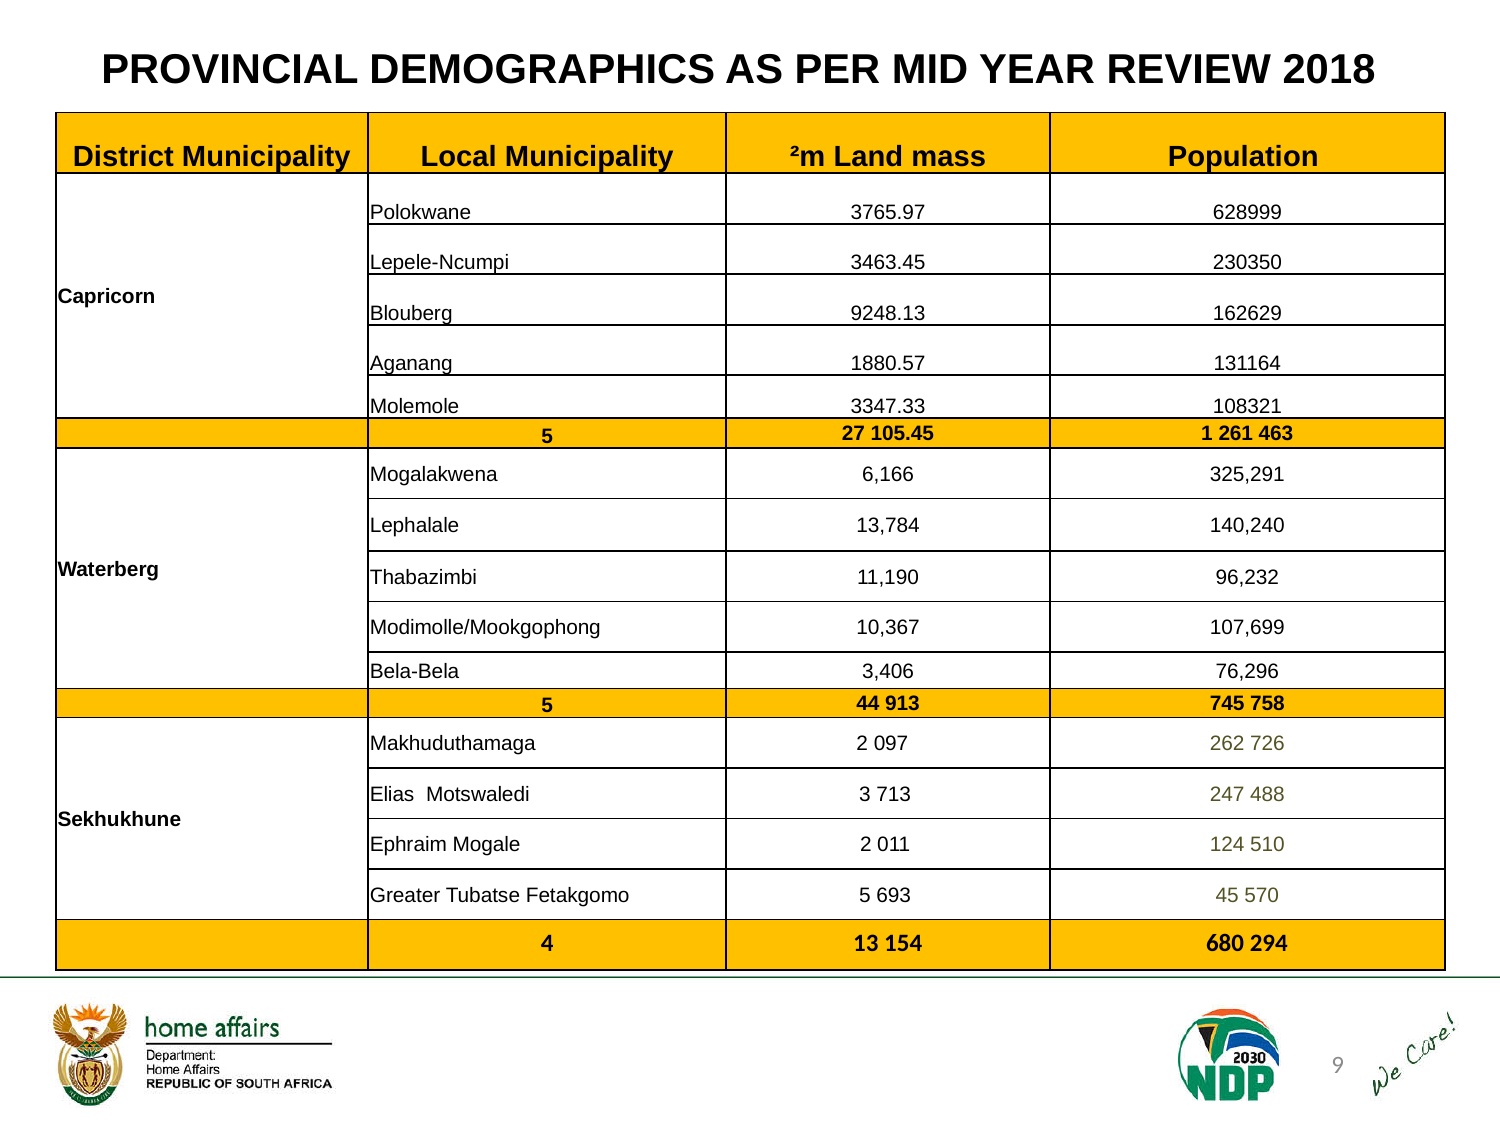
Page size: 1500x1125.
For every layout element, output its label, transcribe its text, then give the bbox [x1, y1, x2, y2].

table_cell 230350 [1051, 225, 1444, 273]
table_cell 44 913 [727, 689, 1049, 717]
table_cell Lepele-Ncumpi [369, 225, 725, 273]
table_cell [57, 419, 367, 447]
table_cell 262 726 [1051, 718, 1444, 767]
table_cell 76,296 [1051, 653, 1444, 688]
slide_number 9 [1056, 1025, 1359, 1103]
table_cell 3765.97 [727, 174, 1049, 223]
table_cell 2 011 [727, 819, 1049, 868]
table_header Local Municipality [369, 113, 725, 172]
table_cell 2 097 [727, 718, 1049, 767]
table_cell 131164 [1051, 326, 1444, 374]
table_cell 3 713 [727, 769, 1049, 818]
table_cell Makhuduthamaga [369, 718, 725, 767]
table_cell Sekhukhune [57, 718, 367, 919]
table_cell 140,240 [1051, 499, 1444, 550]
table_cell [57, 920, 367, 969]
table_header Population [1051, 113, 1444, 172]
table_cell 5 [369, 689, 725, 717]
table_cell Greater Tubatse Fetakgomo [369, 870, 725, 919]
table_cell 325,291 [1051, 449, 1444, 498]
table_cell 13,784 [727, 499, 1049, 550]
table_cell 3,406 [727, 653, 1049, 688]
table_cell 162629 [1051, 275, 1444, 324]
picture [0, 0, 1500, 1125]
table_cell Molemole [369, 376, 725, 417]
table_cell 108321 [1051, 376, 1444, 417]
table_cell 96,232 [1051, 552, 1444, 601]
table_cell Aganang [369, 326, 725, 374]
table_cell Polokwane [369, 174, 725, 223]
title PROVINCIAL DEMOGRAPHICS AS PER MID YEAR REVIEW 2018 [75, 24, 1425, 113]
table_cell 628999 [1051, 174, 1444, 223]
table_header District Municipality [57, 113, 367, 172]
table_cell Thabazimbi [369, 552, 725, 601]
table_cell Modimolle/Mookgophong [369, 602, 725, 651]
table_cell 11,190 [727, 552, 1049, 601]
table_cell Waterberg [57, 449, 367, 688]
table_cell 4 [369, 920, 725, 969]
table_cell Elias Motswaledi [369, 769, 725, 818]
table_cell 6,166 [727, 449, 1049, 498]
table_cell 9248.13 [727, 275, 1049, 324]
table_cell 45 570 [1051, 870, 1444, 919]
table_cell 1 261 463 [1051, 419, 1444, 447]
table_cell 247 488 [1051, 769, 1444, 818]
table_cell [57, 689, 367, 717]
table_cell 680 294 [1051, 920, 1444, 969]
table_cell 5 693 [727, 870, 1049, 919]
table_cell Ephraim Mogale [369, 819, 725, 868]
table_cell 13 154 [727, 920, 1049, 969]
table_cell 5 [369, 419, 725, 447]
table_cell Blouberg [369, 275, 725, 324]
table_cell 107,699 [1051, 602, 1444, 651]
table_header ²m Land mass [727, 113, 1049, 172]
table_cell 27 105.45 [727, 419, 1049, 447]
table_cell 3347.33 [727, 376, 1049, 417]
table_cell Capricorn [57, 174, 367, 417]
table_cell Lephalale [369, 499, 725, 550]
table_cell 10,367 [727, 602, 1049, 651]
table_cell Mogalakwena [369, 449, 725, 498]
table_cell 3463.45 [727, 225, 1049, 273]
table_cell 124 510 [1051, 819, 1444, 868]
table_cell Bela-Bela [369, 653, 725, 688]
table_cell 1880.57 [727, 326, 1049, 374]
table_cell 745 758 [1051, 689, 1444, 717]
